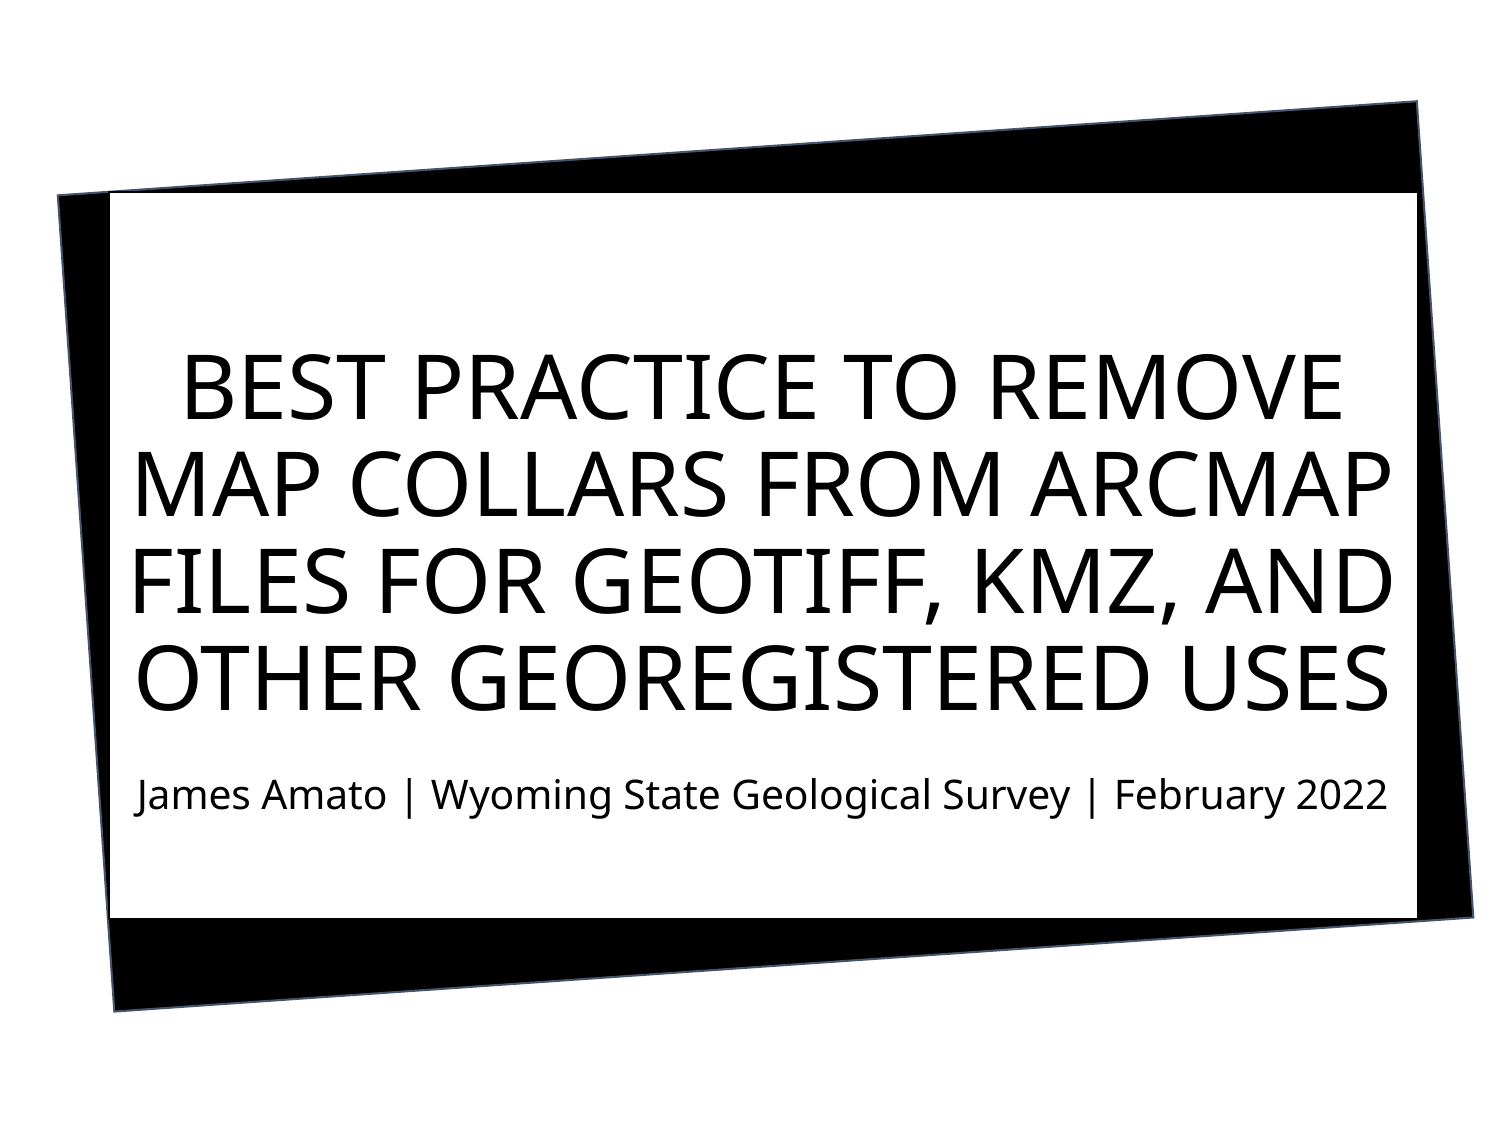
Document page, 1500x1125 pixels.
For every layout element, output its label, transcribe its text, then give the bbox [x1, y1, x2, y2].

title BEST PRACTICE TO REMOVE MAP COLLARS FROM ARCMAP FILES FOR GEOTIFF, KMZ, AND OTHER GEOREGISTERED USES James Amato | Wyoming State Geological Survey | February 2022 [109, 192, 1419, 920]
text_box [56, 100, 1475, 1013]
